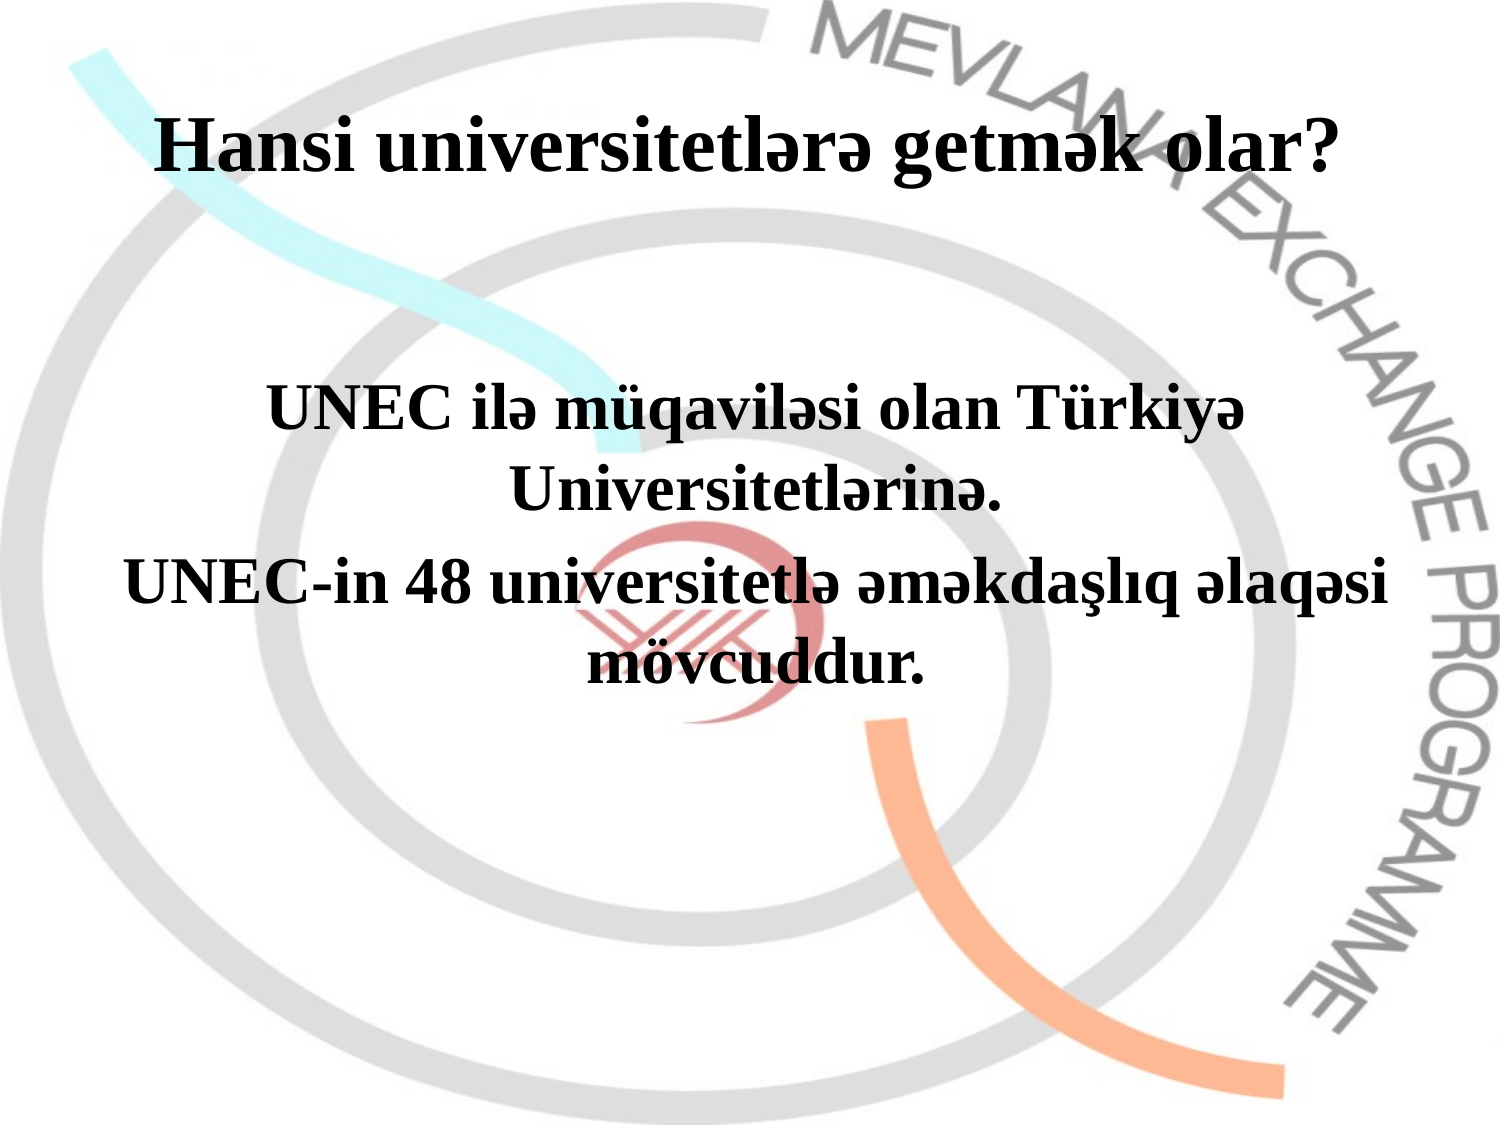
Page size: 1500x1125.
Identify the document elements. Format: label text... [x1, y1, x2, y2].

title Hansi universitetlərə getmək olar? [75, 45, 1425, 233]
list UNEC ilə müqaviləsi olan Türkiyə Universitetlərinə. UNEC-in 48 universitetlə əməkdaşlıq əlaqəsi mövcuddur. [17, 262, 1483, 1005]
